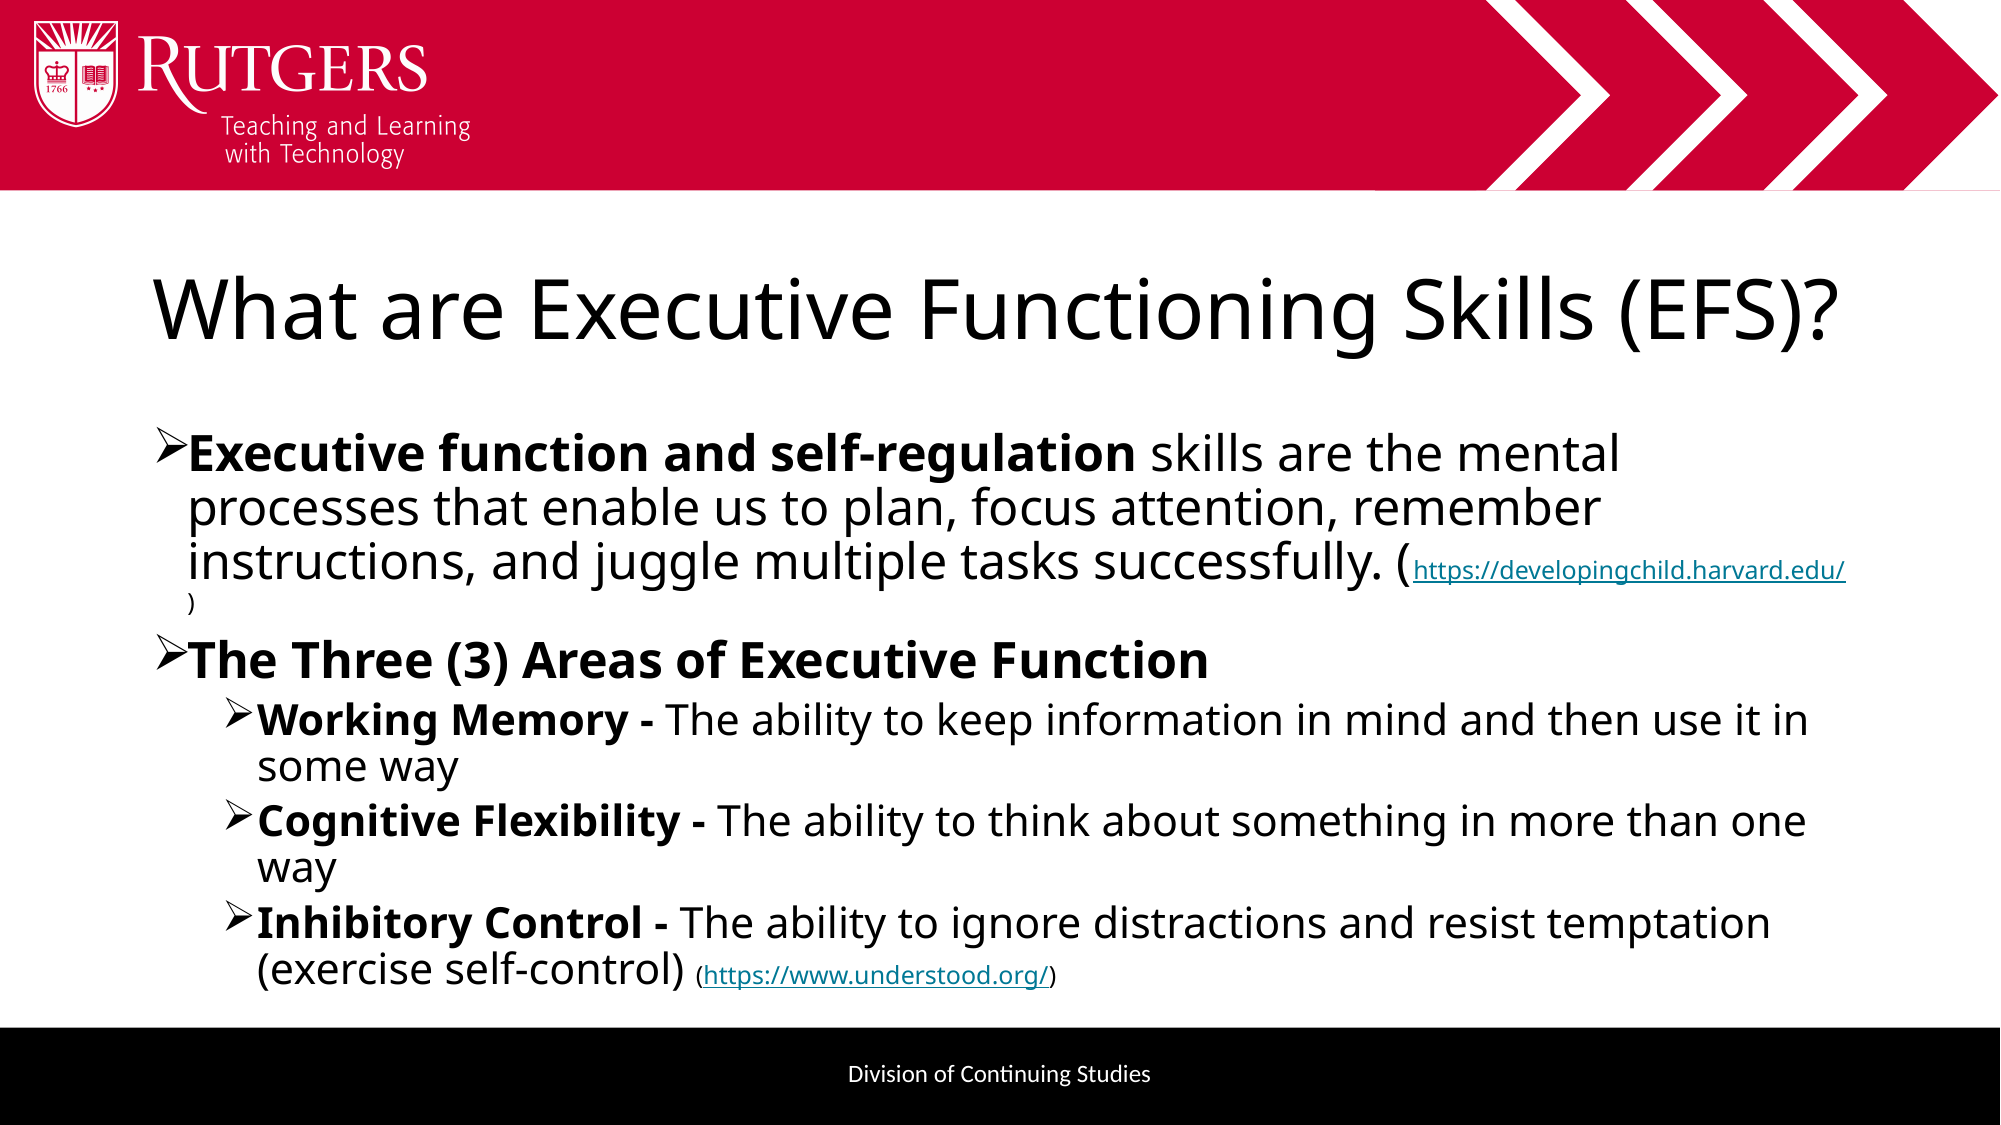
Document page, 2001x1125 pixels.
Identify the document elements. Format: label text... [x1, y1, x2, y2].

picture [34, 21, 470, 169]
footer Division of Continuing Studies [662, 1042, 1338, 1103]
title What are Executive Functioning Skills (EFS)? [137, 242, 1863, 384]
list Executive function and self-regulation skills are the mental processes that enable us to plan, focus attention, remember instructions, and juggle multiple tasks successfully. (https://developingchild.harvard.edu/) The Three (3) Areas of Executive Function Working Memory - The ability to keep information in mind and then use it in some way Cognitive Flexibility - The ability to think about something in more than one way Inhibitory Control - The ability to ignore distractions and resist temptation (exercise self-control) (https://www.understood.org/) [137, 420, 1863, 1006]
